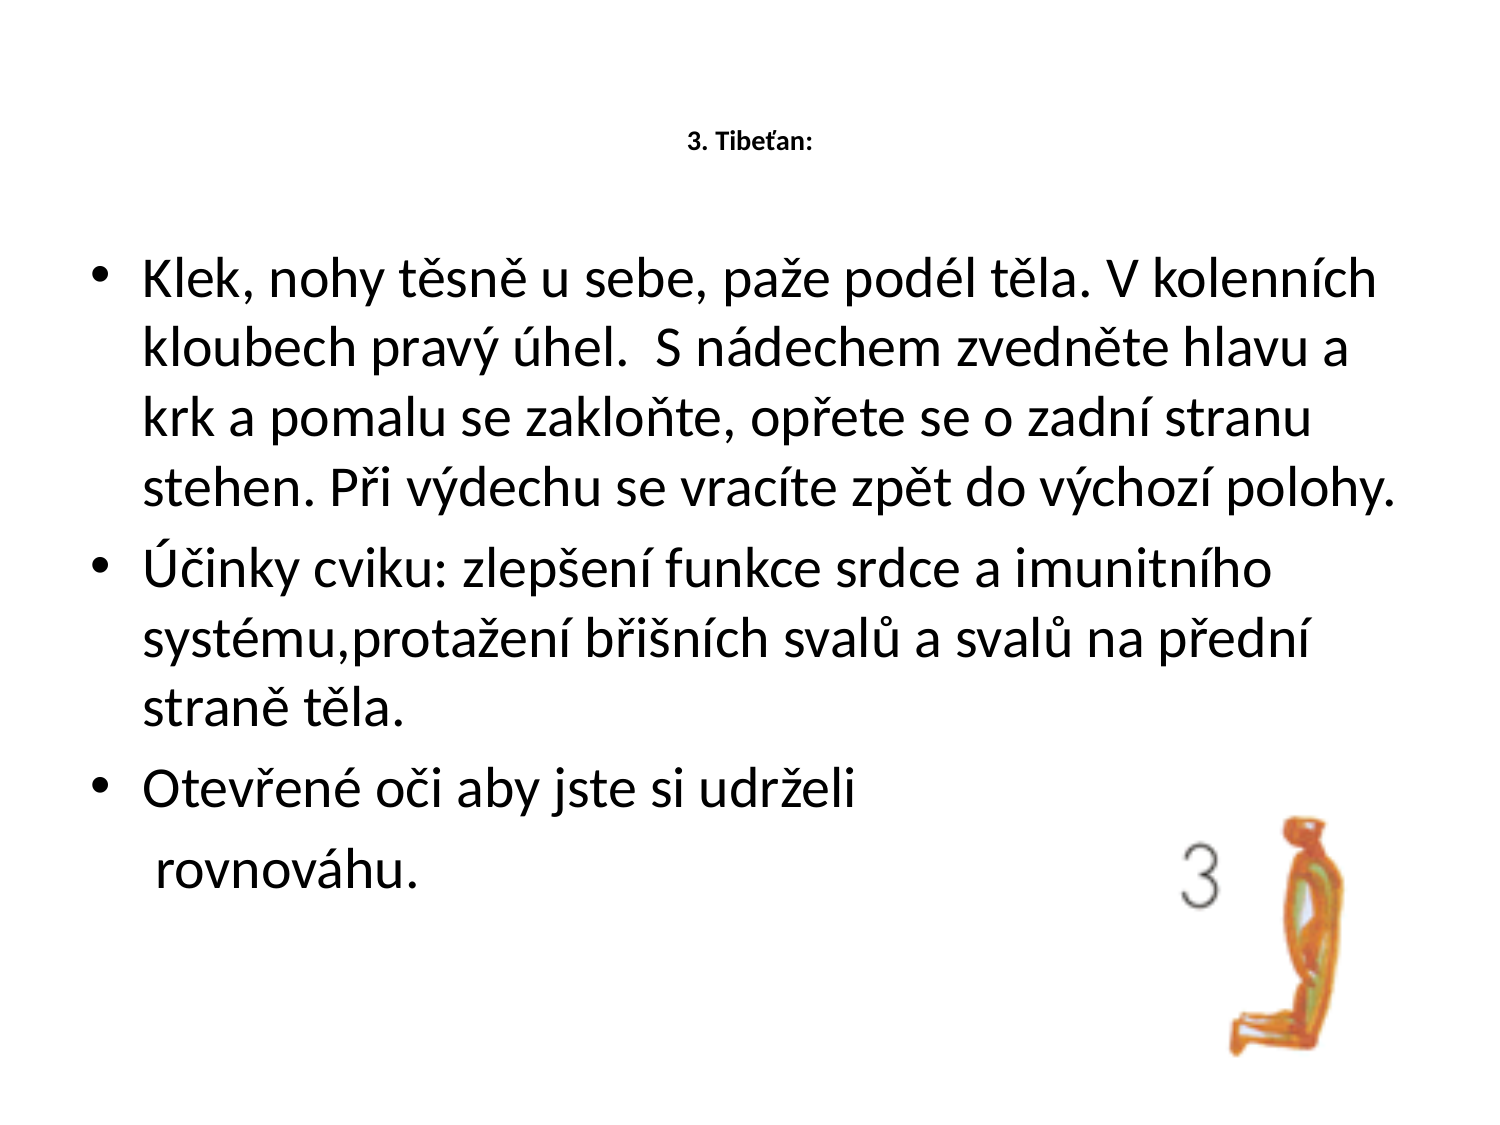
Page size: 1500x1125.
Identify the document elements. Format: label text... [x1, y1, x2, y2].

picture [1139, 798, 1424, 1083]
title 3. Tibeťan: [75, 45, 1425, 231]
list Klek, nohy těsně u sebe, paže podél těla. V kolenních kloubech pravý úhel. S nádechem zvedněte hlavu a krk a pomalu se zakloňte, opřete se o zadní stranu stehen. Při výdechu se vracíte zpět do výchozí polohy. Účinky cviku: zlepšení funkce srdce a imunitního systému,protažení břišních svalů a svalů na přední straně těla. Otevřené oči aby jste si udrželi rovnováhu. [75, 231, 1425, 1071]
